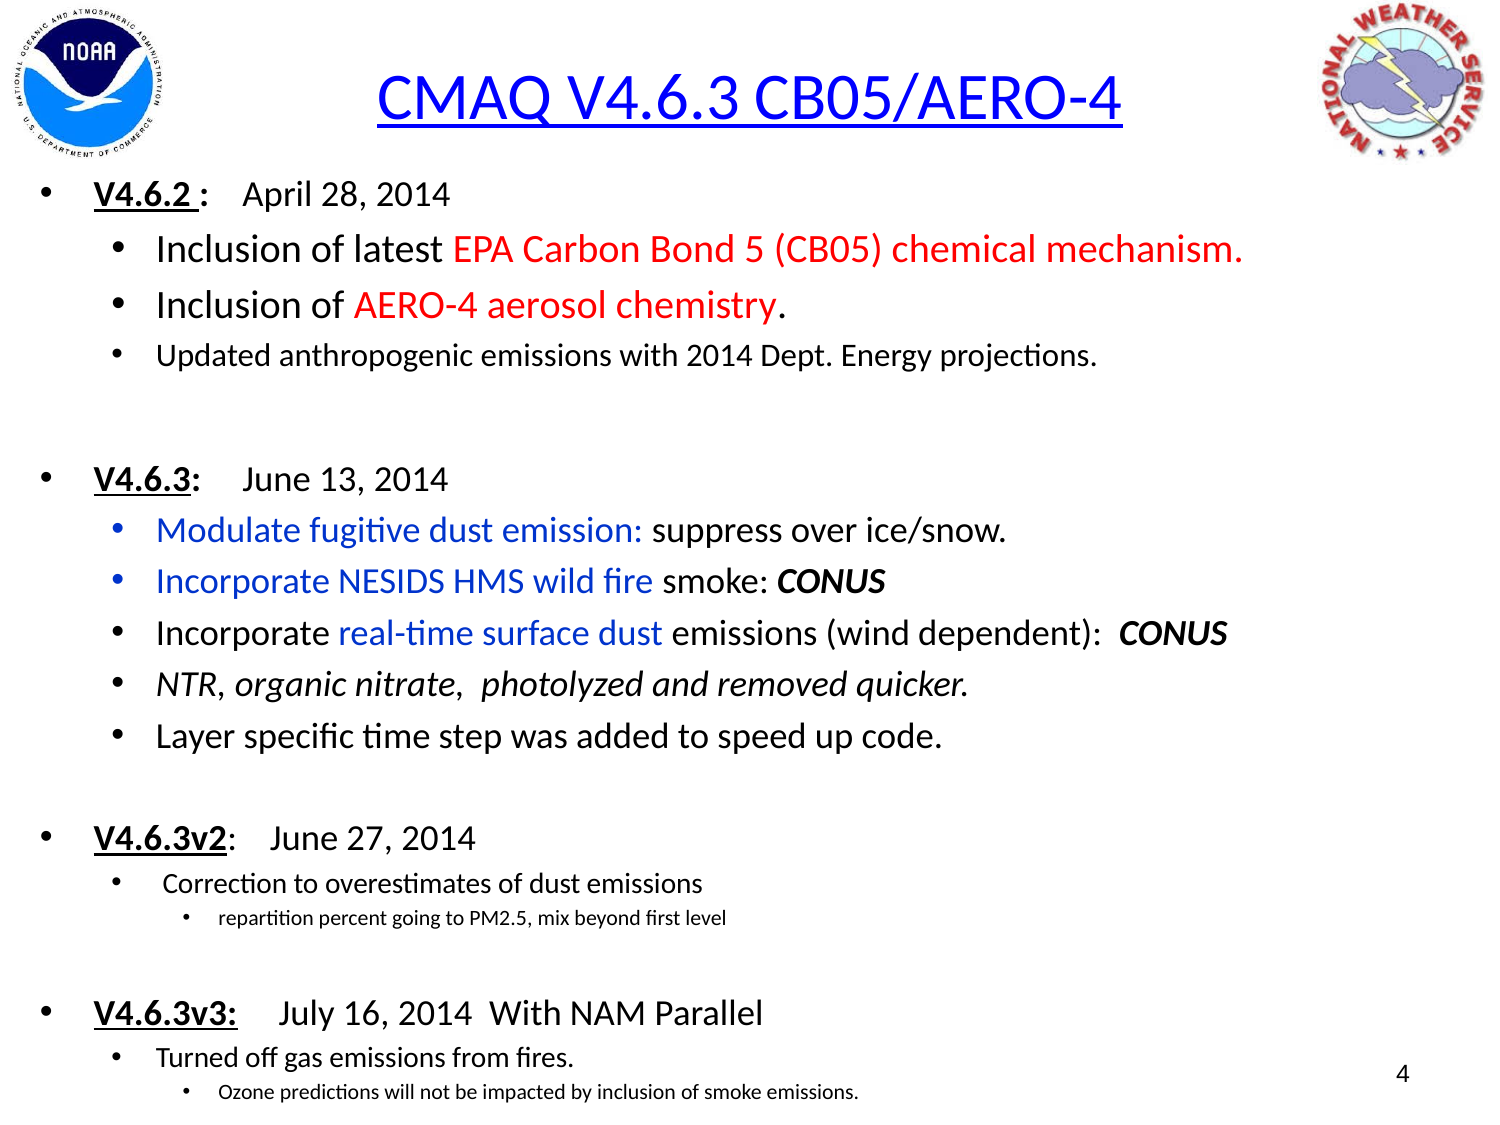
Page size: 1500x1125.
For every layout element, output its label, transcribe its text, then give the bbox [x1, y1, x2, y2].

picture [5, 1, 169, 165]
picture [1317, 0, 1488, 165]
list V4.6.2 : April 28, 2014 Inclusion of latest EPA Carbon Bond 5 (CB05) chemical mechanism. Inclusion of AERO-4 aerosol chemistry. Updated anthropogenic emissions with 2014 Dept. Energy projections. V4.6.3: June 13, 2014 Modulate fugitive dust emission: suppress over ice/snow. Incorporate NESIDS HMS wild fire smoke: CONUS Incorporate real-time surface dust emissions (wind dependent): CONUS NTR, organic nitrate, photolyzed and removed quicker. Layer specific time step was added to speed up code. V4.6.3v2: June 27, 2014 Correction to overestimates of dust emissions repartition percent going to PM2.5, mix beyond first level V4.6.3v3: July 16, 2014 With NAM Parallel Turned off gas emissions from fires. Ozone predictions will not be impacted by inclusion of smoke emissions. [24, 162, 1375, 1113]
title CMAQ V4.6.3 CB05/AERO-4 [75, 45, 1425, 233]
slide_number 4 [1074, 1042, 1425, 1103]
